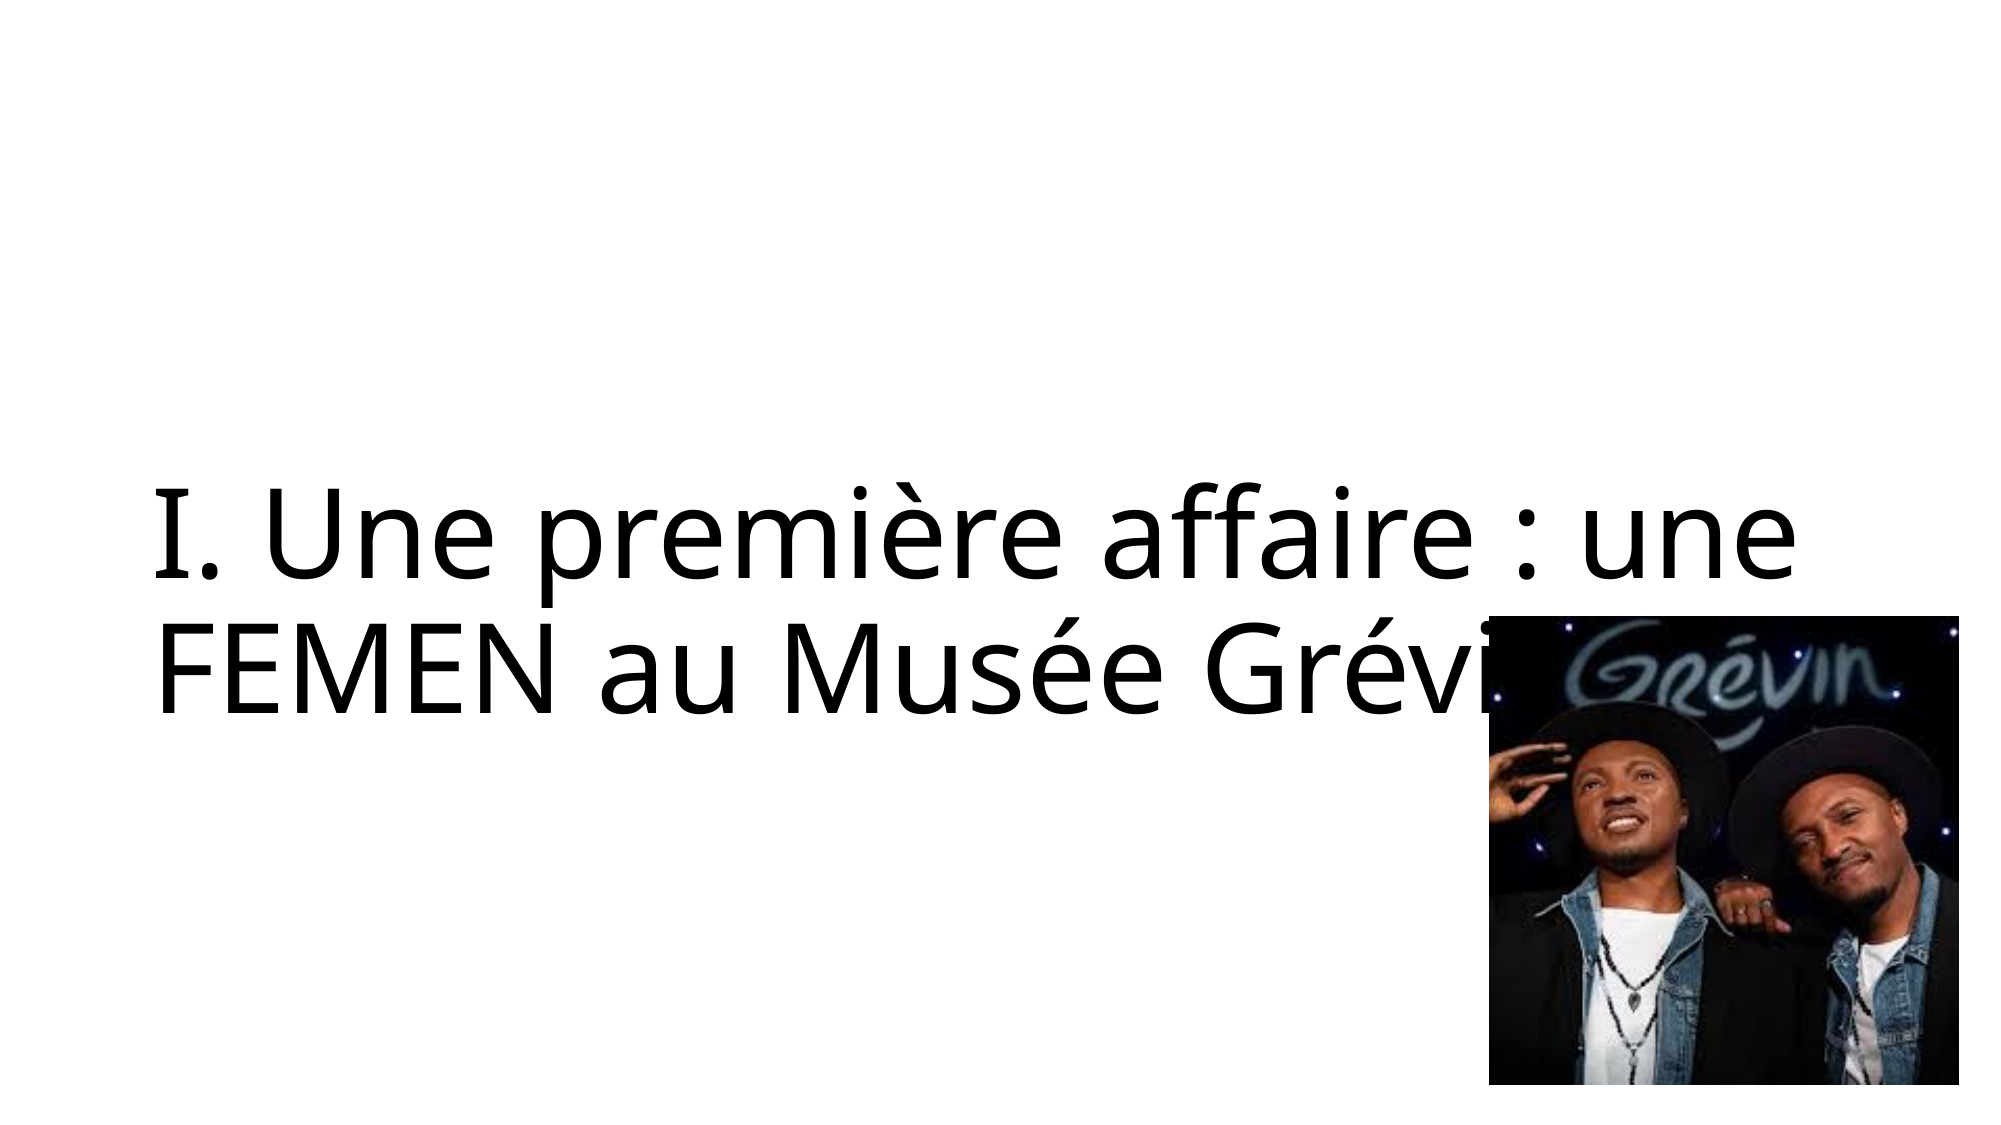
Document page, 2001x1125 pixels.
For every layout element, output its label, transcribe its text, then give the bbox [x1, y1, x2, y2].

title I. Une première affaire : une FEMEN au Musée Grévin. [136, 280, 1862, 749]
picture [1489, 616, 1959, 1085]
